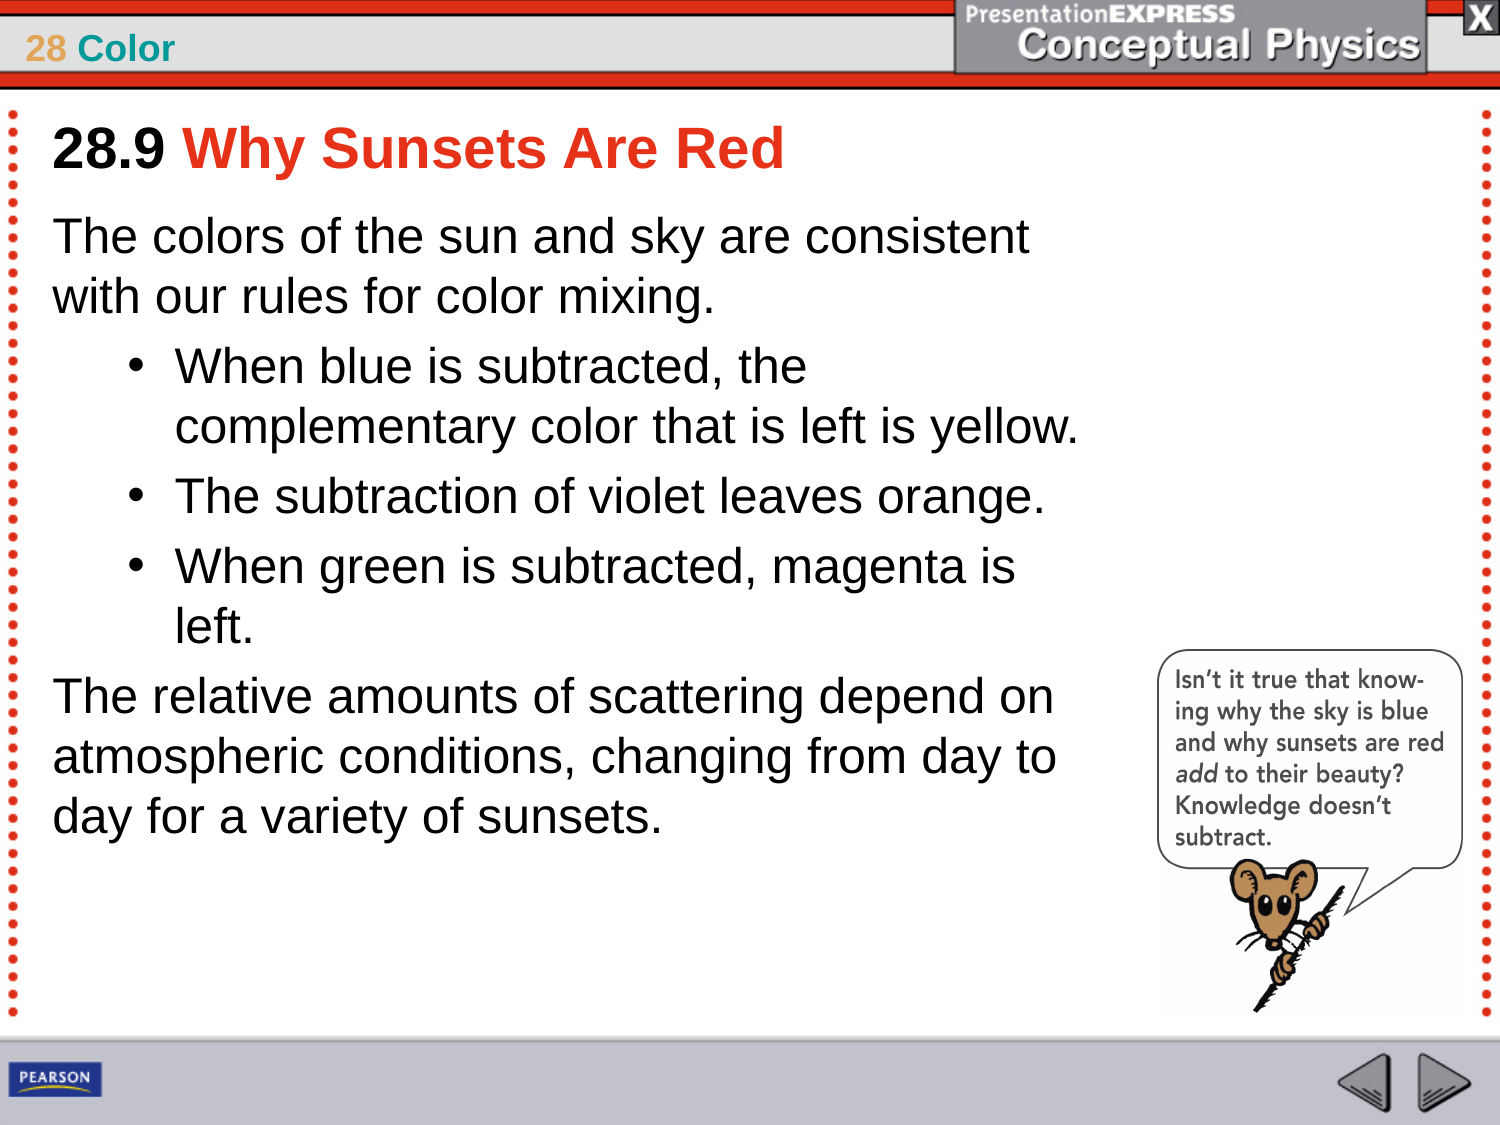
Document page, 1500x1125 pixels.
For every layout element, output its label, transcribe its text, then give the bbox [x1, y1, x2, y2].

text_box 28.9 Why Sunsets Are Red [37, 102, 1463, 188]
text_box The colors of the sun and sky are consistent with our rules for color mixing. When blue is subtracted, the complementary color that is left is yellow. The subtraction of violet leaves orange. When green is subtracted, magenta is left. The relative amounts of scattering depend on atmospheric conditions, changing from day to day for a variety of sunsets. [37, 196, 1125, 859]
picture [0, 0, 1500, 1125]
